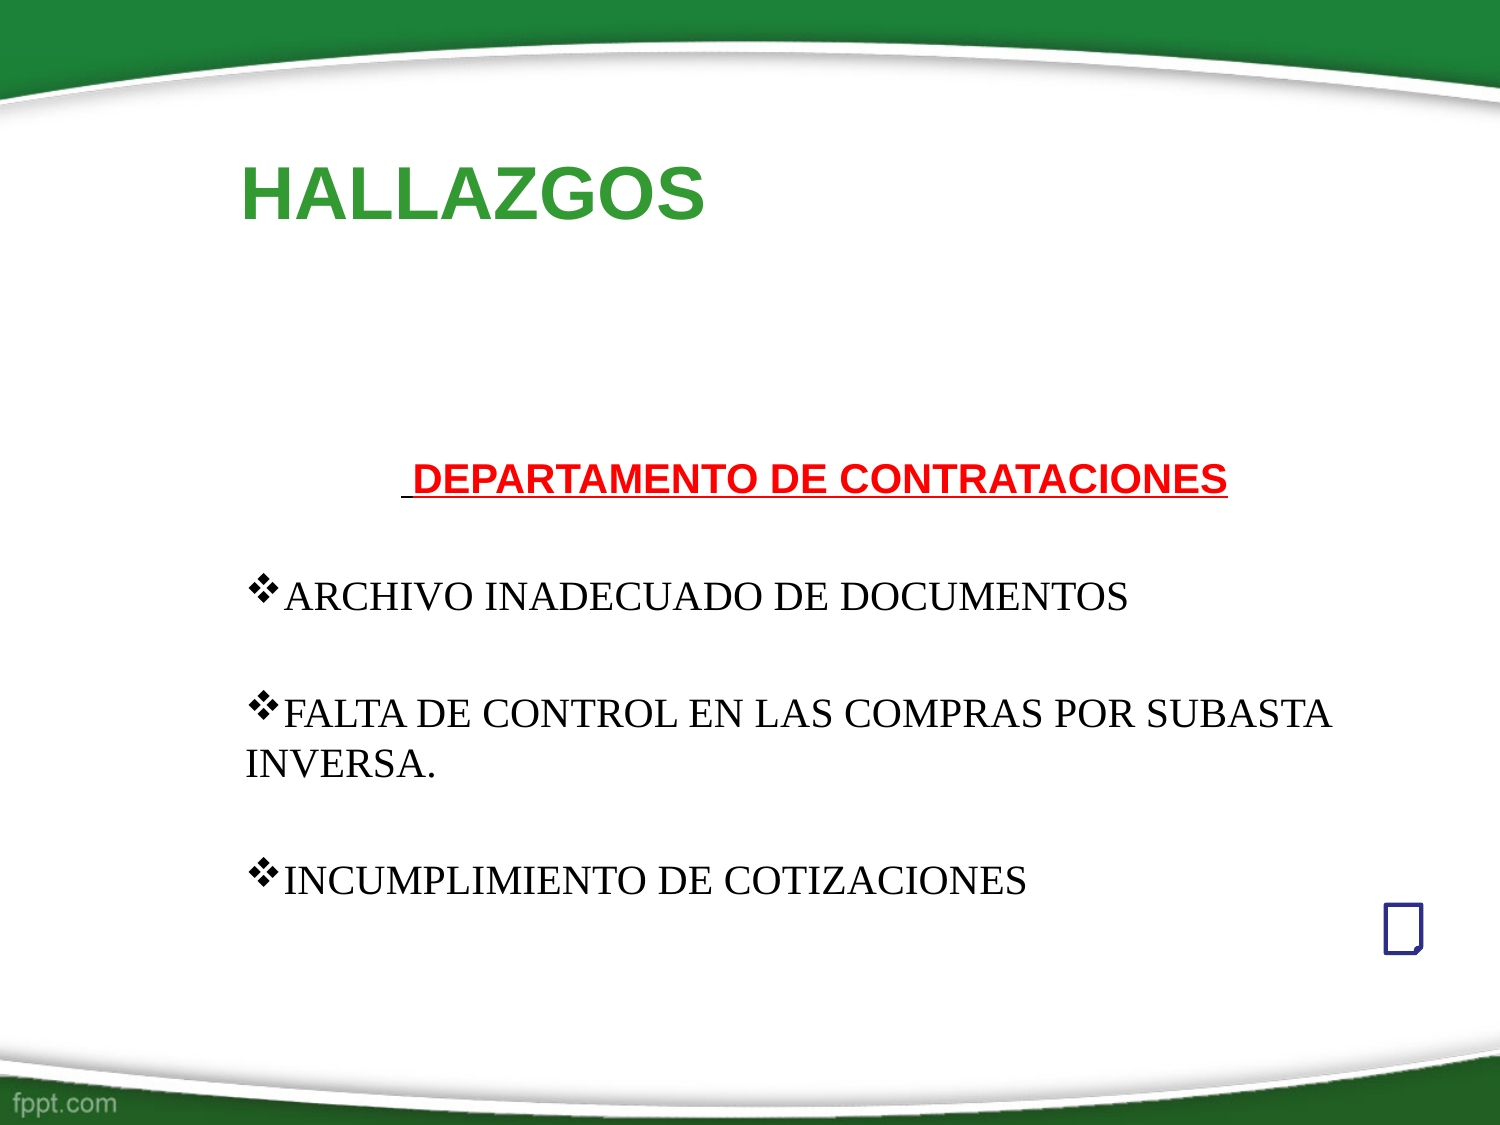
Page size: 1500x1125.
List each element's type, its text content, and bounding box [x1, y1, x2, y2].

picture [0, 0, 1500, 1125]
list DEPARTAMENTO DE CONTRATACIONES ARCHIVO INADECUADO DE DOCUMENTOS FALTA DE CONTROL EN LAS COMPRAS POR SUBASTA INVERSA. INCUMPLIMIENTO DE COTIZACIONES [229, 444, 1399, 947]
title HALLAZGOS [224, 136, 1500, 244]
text_box [1383, 902, 1424, 956]
